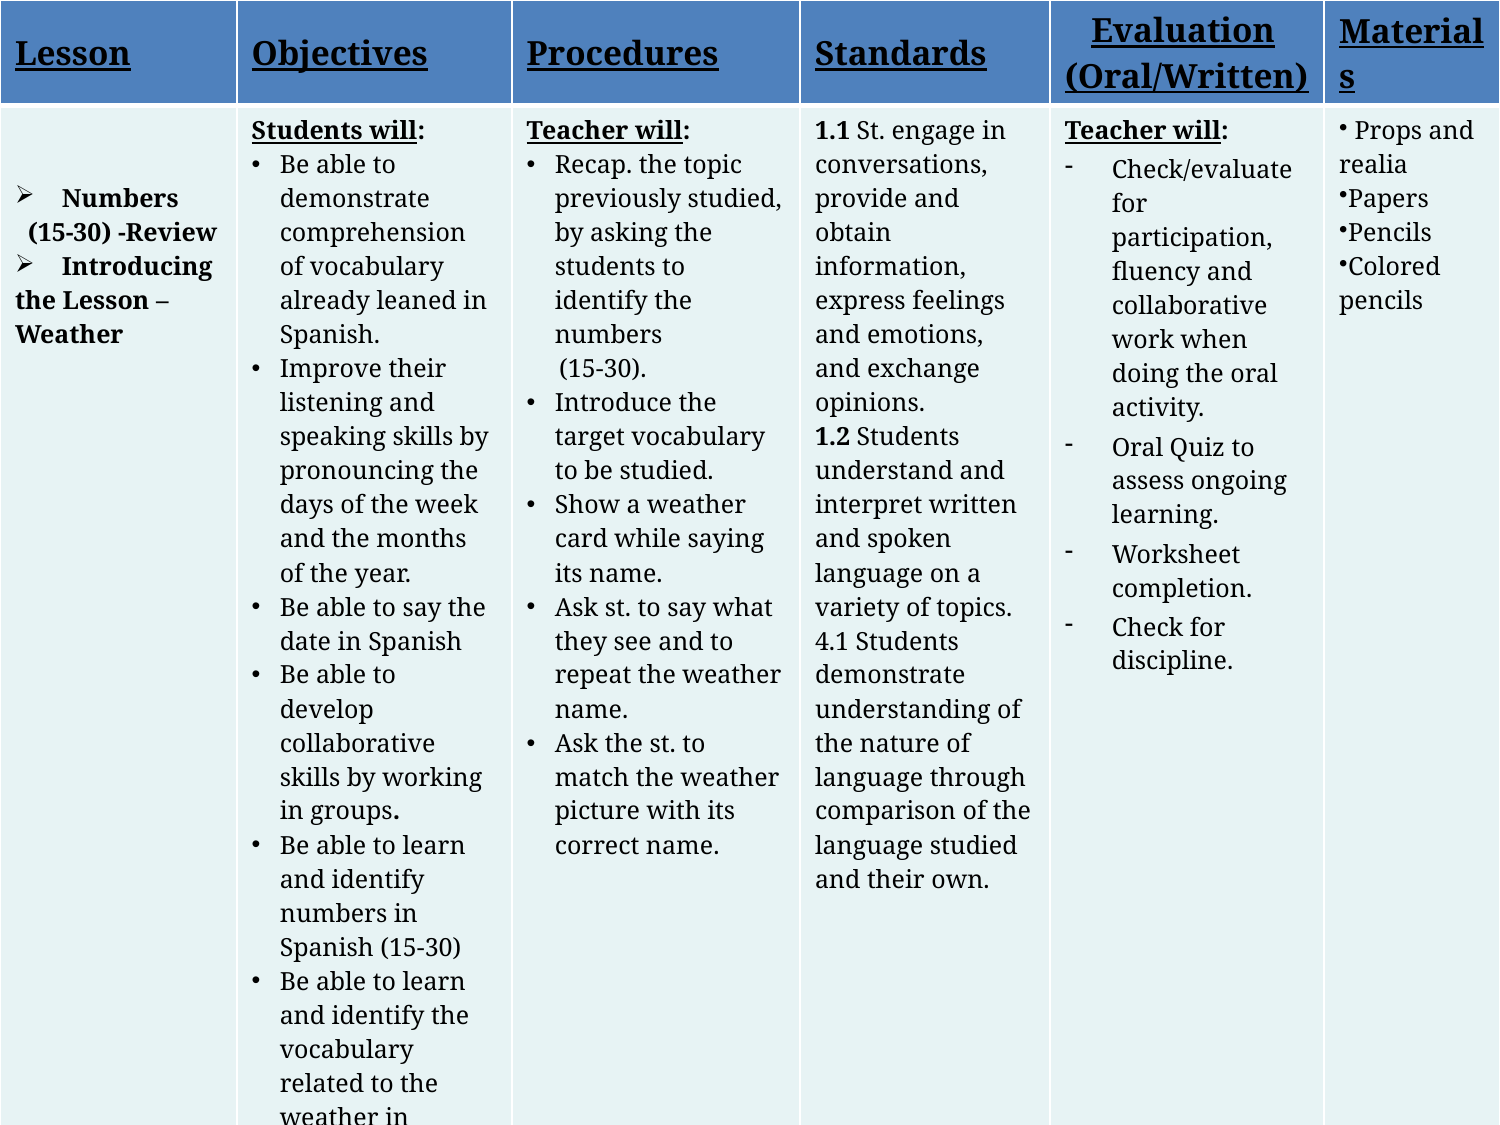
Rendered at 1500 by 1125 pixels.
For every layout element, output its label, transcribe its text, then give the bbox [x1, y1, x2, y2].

table_cell 1.1 St. engage in conversations, provide and obtain information, express feelings and emotions, and exchange opinions. 1.2 Students understand and interpret written and spoken language on a variety of topics. 4.1 Students demonstrate understanding of the nature of language through comparison of the language studied and their own. [801, 108, 1049, 1125]
table_header Standards [801, 1, 1049, 103]
table_header Procedures [513, 1, 799, 103]
table_cell Teacher will: Recap. the topic previously studied, by asking the students to identify the numbers (15-30). Introduce the target vocabulary to be studied. Show a weather card while saying its name. Ask st. to say what they see and to repeat the weather name. Ask the st. to match the weather picture with its correct name. [513, 108, 799, 1125]
table_header Lesson [1, 1, 236, 103]
table_cell Teacher will: Check/evaluate for participation, fluency and collaborative work when doing the oral activity. Oral Quiz to assess ongoing learning. Worksheet completion. Check for discipline. [1051, 108, 1323, 1125]
table_header Evaluation (Oral/Written) [1051, 1, 1323, 103]
table_cell Numbers (15-30) -Review Introducing the Lesson – Weather [1, 108, 236, 1125]
table_header Objectives [238, 1, 511, 103]
table_cell Props and realia Papers Pencils Colored pencils [1325, 108, 1499, 1125]
table_header Materials [1325, 1, 1499, 103]
table_cell Students will: Be able to demonstrate comprehension of vocabulary already leaned in Spanish. Improve their listening and speaking skills by pronouncing the days of the week and the months of the year. Be able to say the date in Spanish Be able to develop collaborative skills by working in groups. Be able to learn and identify numbers in Spanish (15-30) Be able to learn and identify the vocabulary related to the weather in Spanish [238, 108, 511, 1125]
